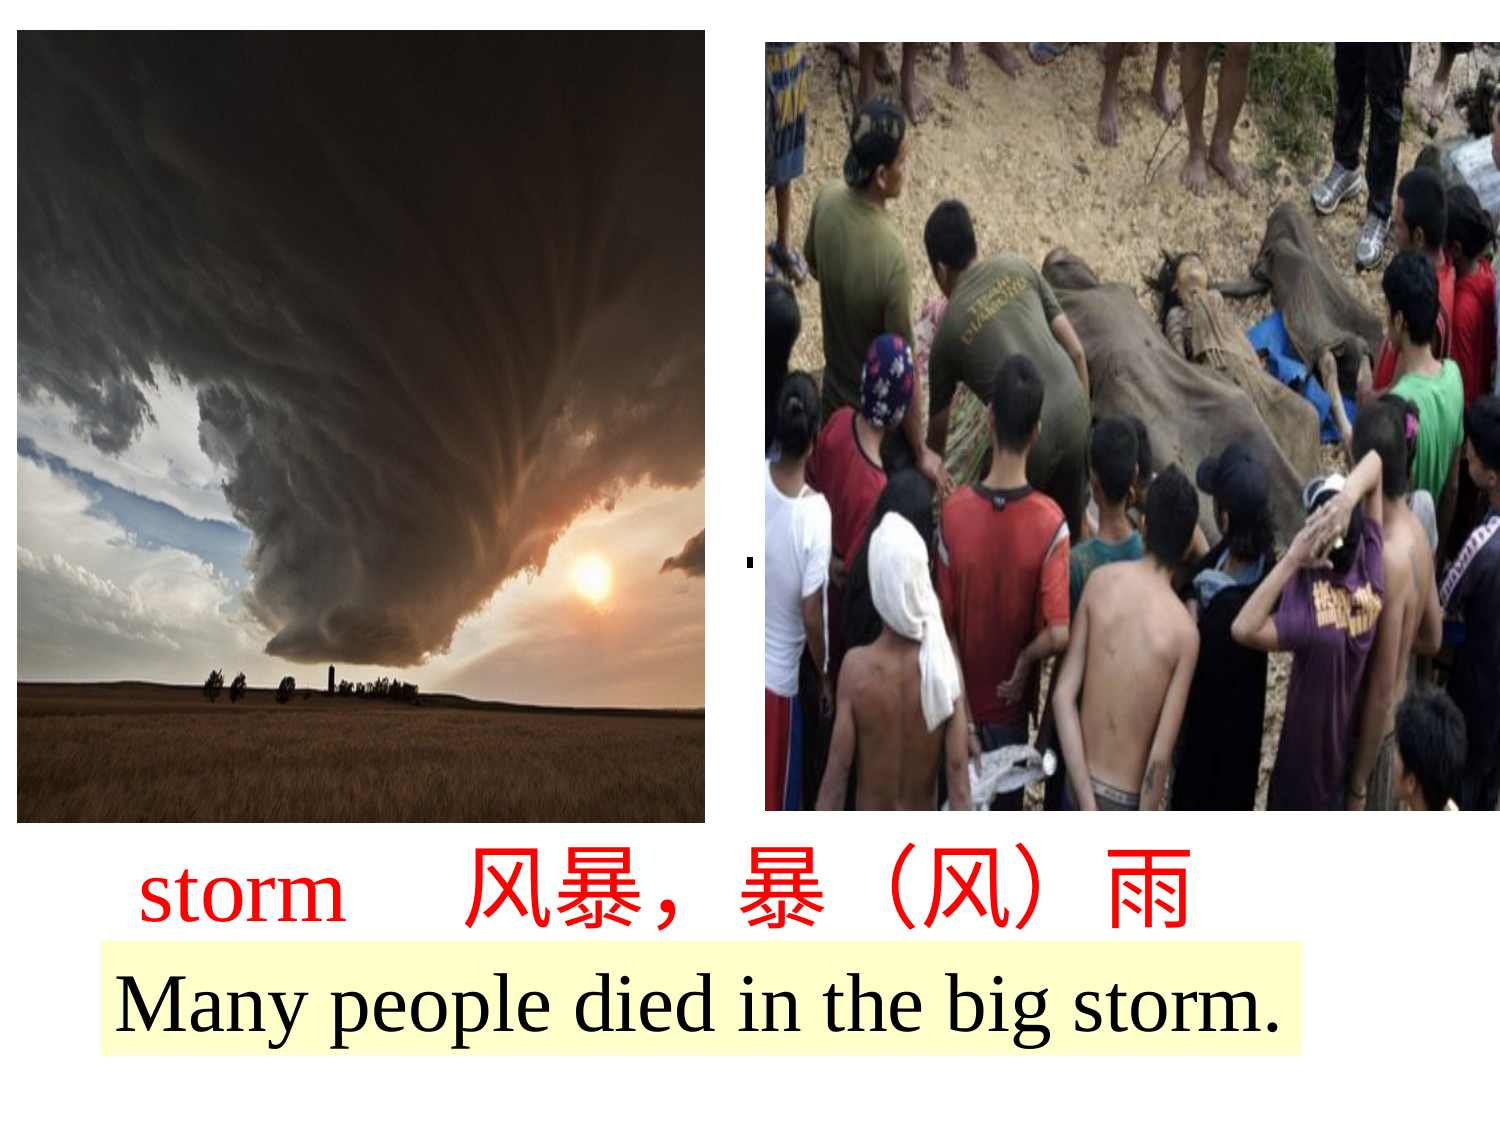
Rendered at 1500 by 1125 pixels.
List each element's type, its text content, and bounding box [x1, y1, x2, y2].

picture [747, 557, 753, 568]
picture [765, 42, 1500, 811]
picture [17, 30, 705, 823]
text_box storm 风暴，暴（风）雨 [123, 822, 1226, 940]
text_box Many people died in the big storm. [100, 940, 1303, 1056]
